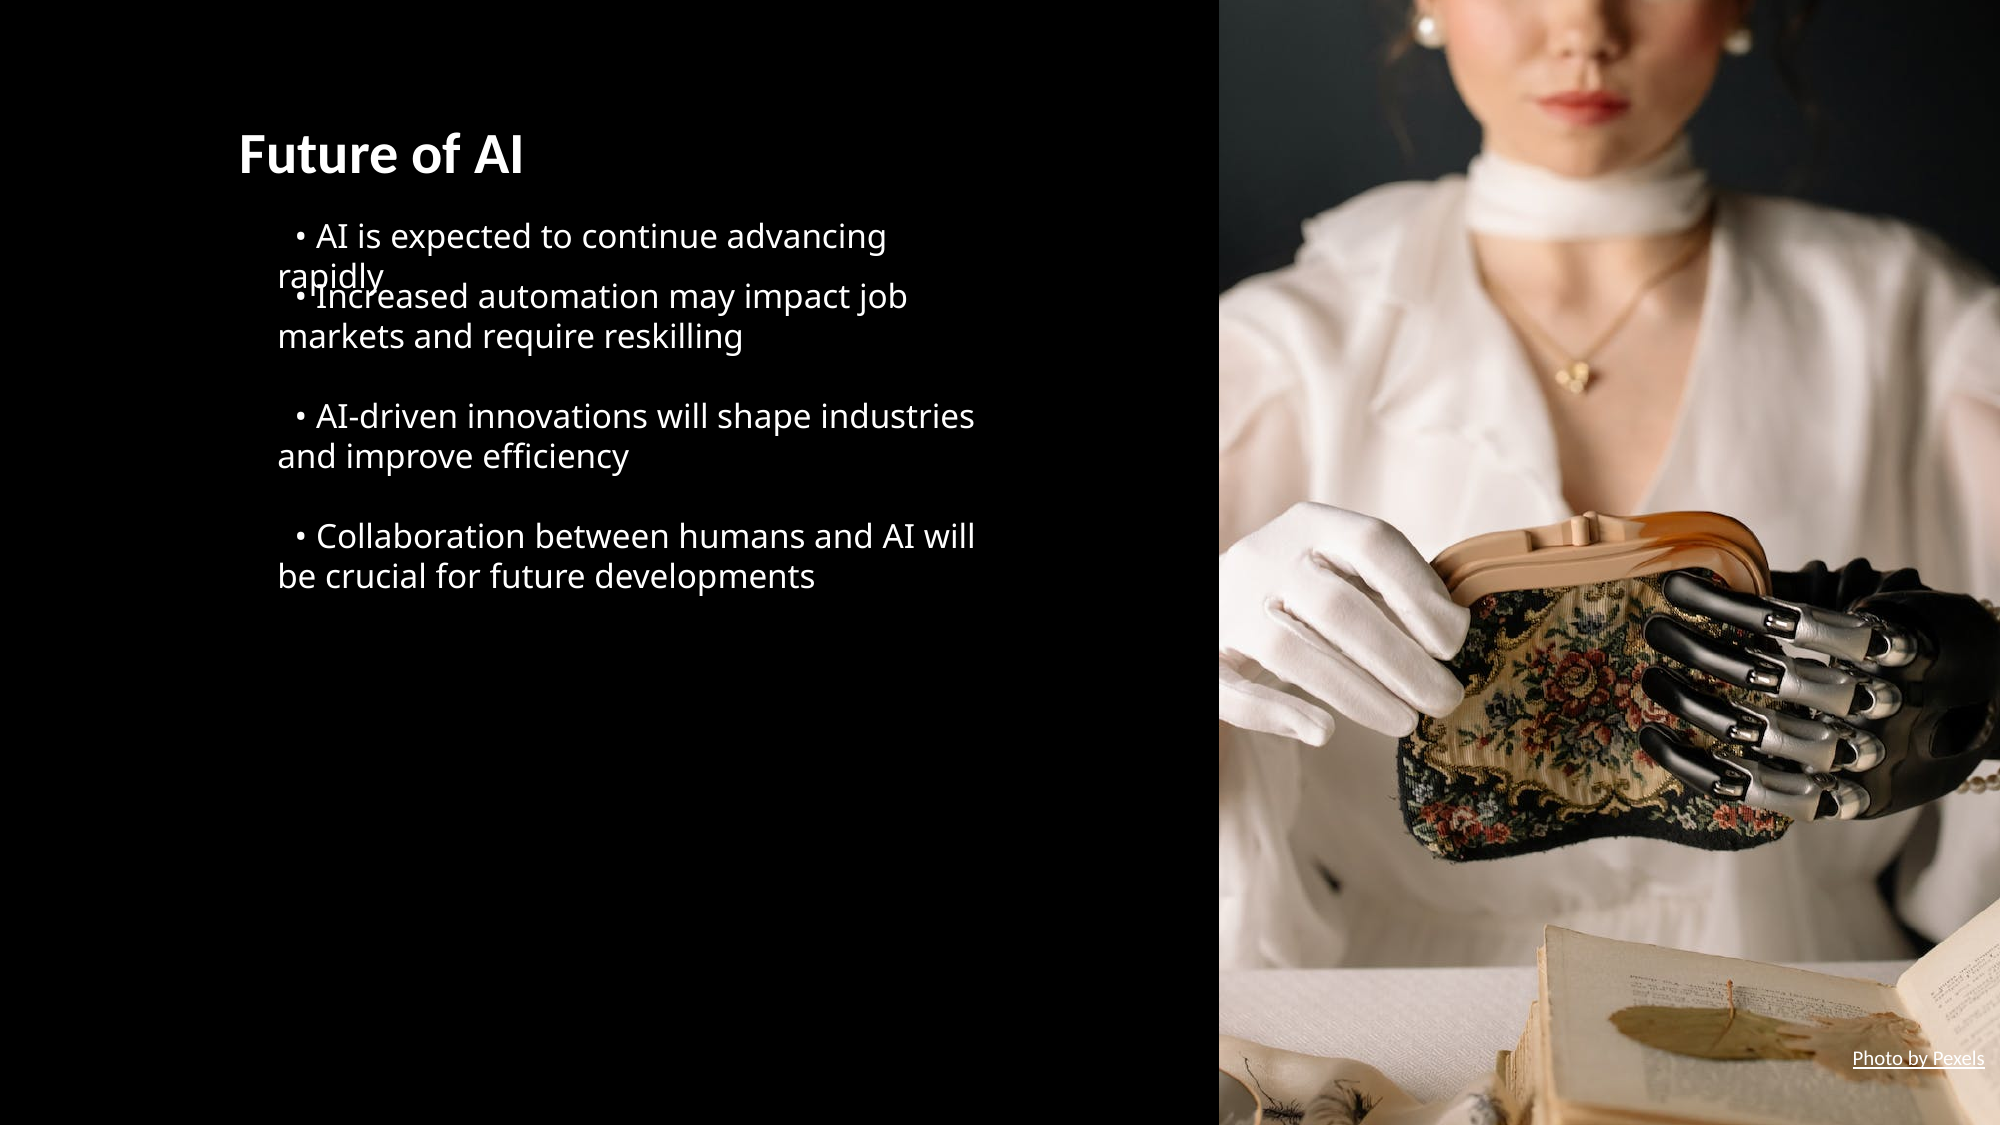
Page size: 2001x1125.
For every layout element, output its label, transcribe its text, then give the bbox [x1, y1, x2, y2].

text_box • Increased automation may impact job markets and require reskilling [262, 277, 1013, 353]
text_box • AI is expected to continue advancing rapidly [262, 217, 1013, 277]
text_box Future of AI [225, 112, 1219, 188]
text_box • AI-driven innovations will shape industries and improve efficiency [262, 397, 1013, 473]
text_box • Collaboration between humans and AI will be crucial for future developments [262, 517, 1013, 593]
picture [1219, 0, 2000, 1125]
